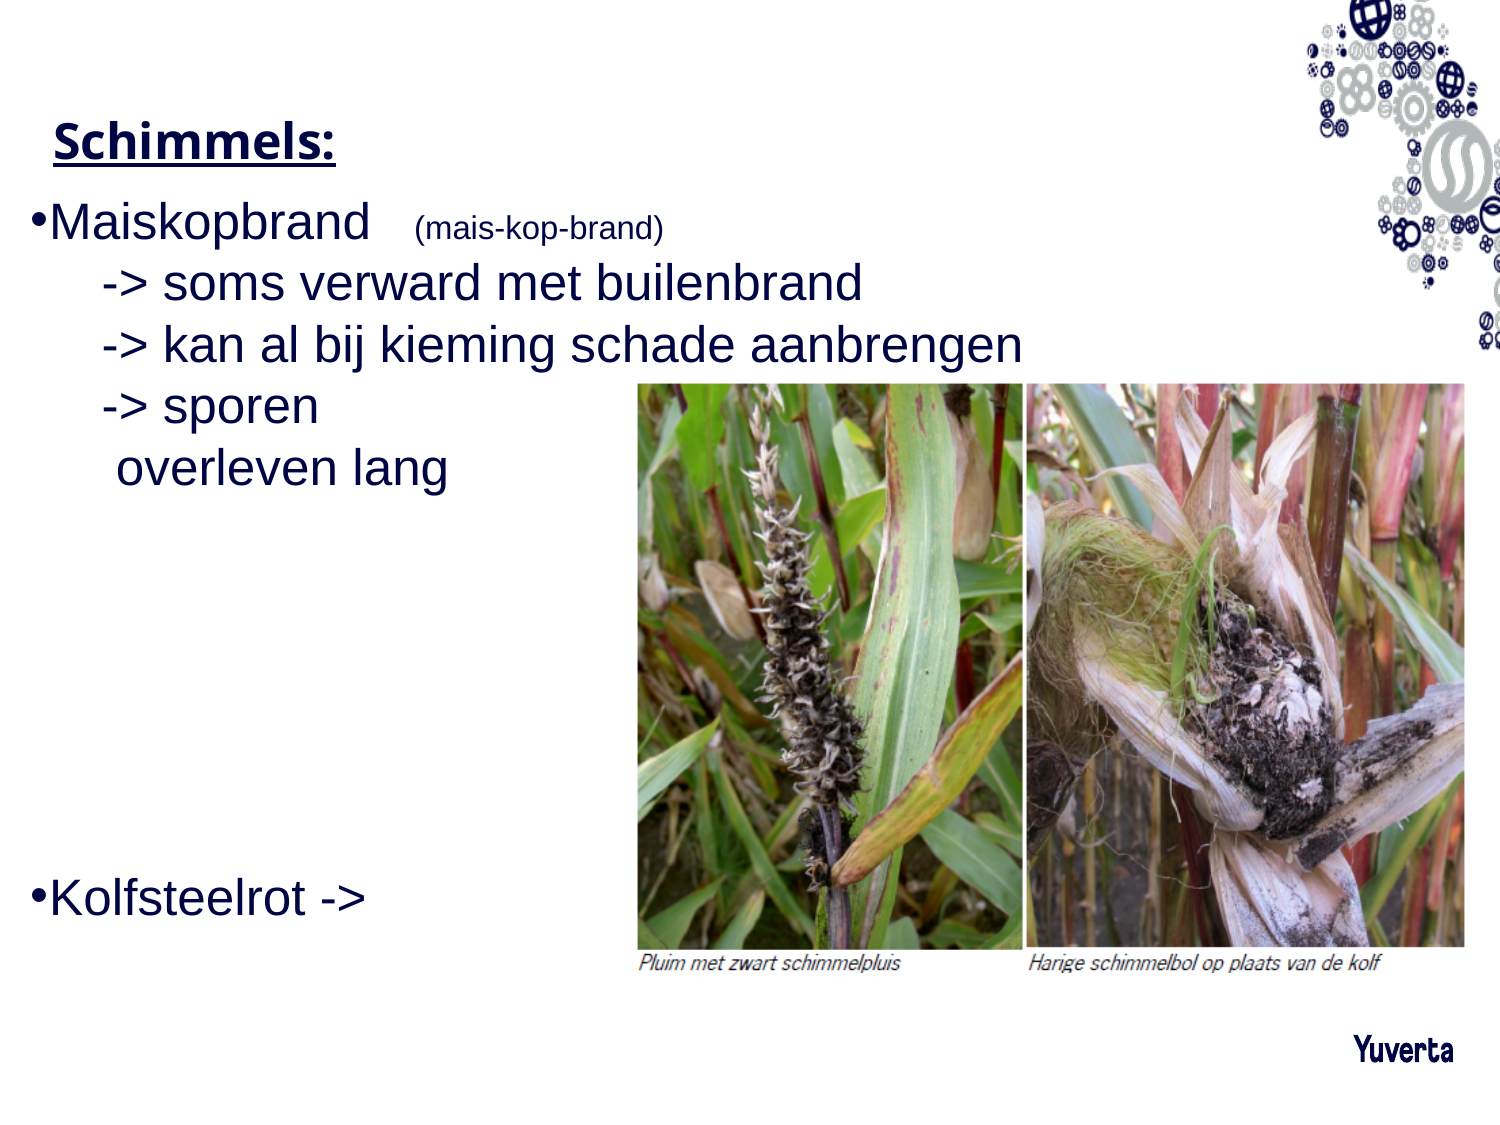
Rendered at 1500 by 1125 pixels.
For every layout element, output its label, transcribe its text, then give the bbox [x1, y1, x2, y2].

picture [0, 0, 1500, 1125]
list Maiskopbrand (mais-kop-brand) -> soms verward met builenbrand -> kan al bij kieming schade aanbrengen -> sporen overleven lang Kolfsteelrot -> [30, 188, 1423, 1051]
title Schimmels: [53, 110, 1166, 188]
